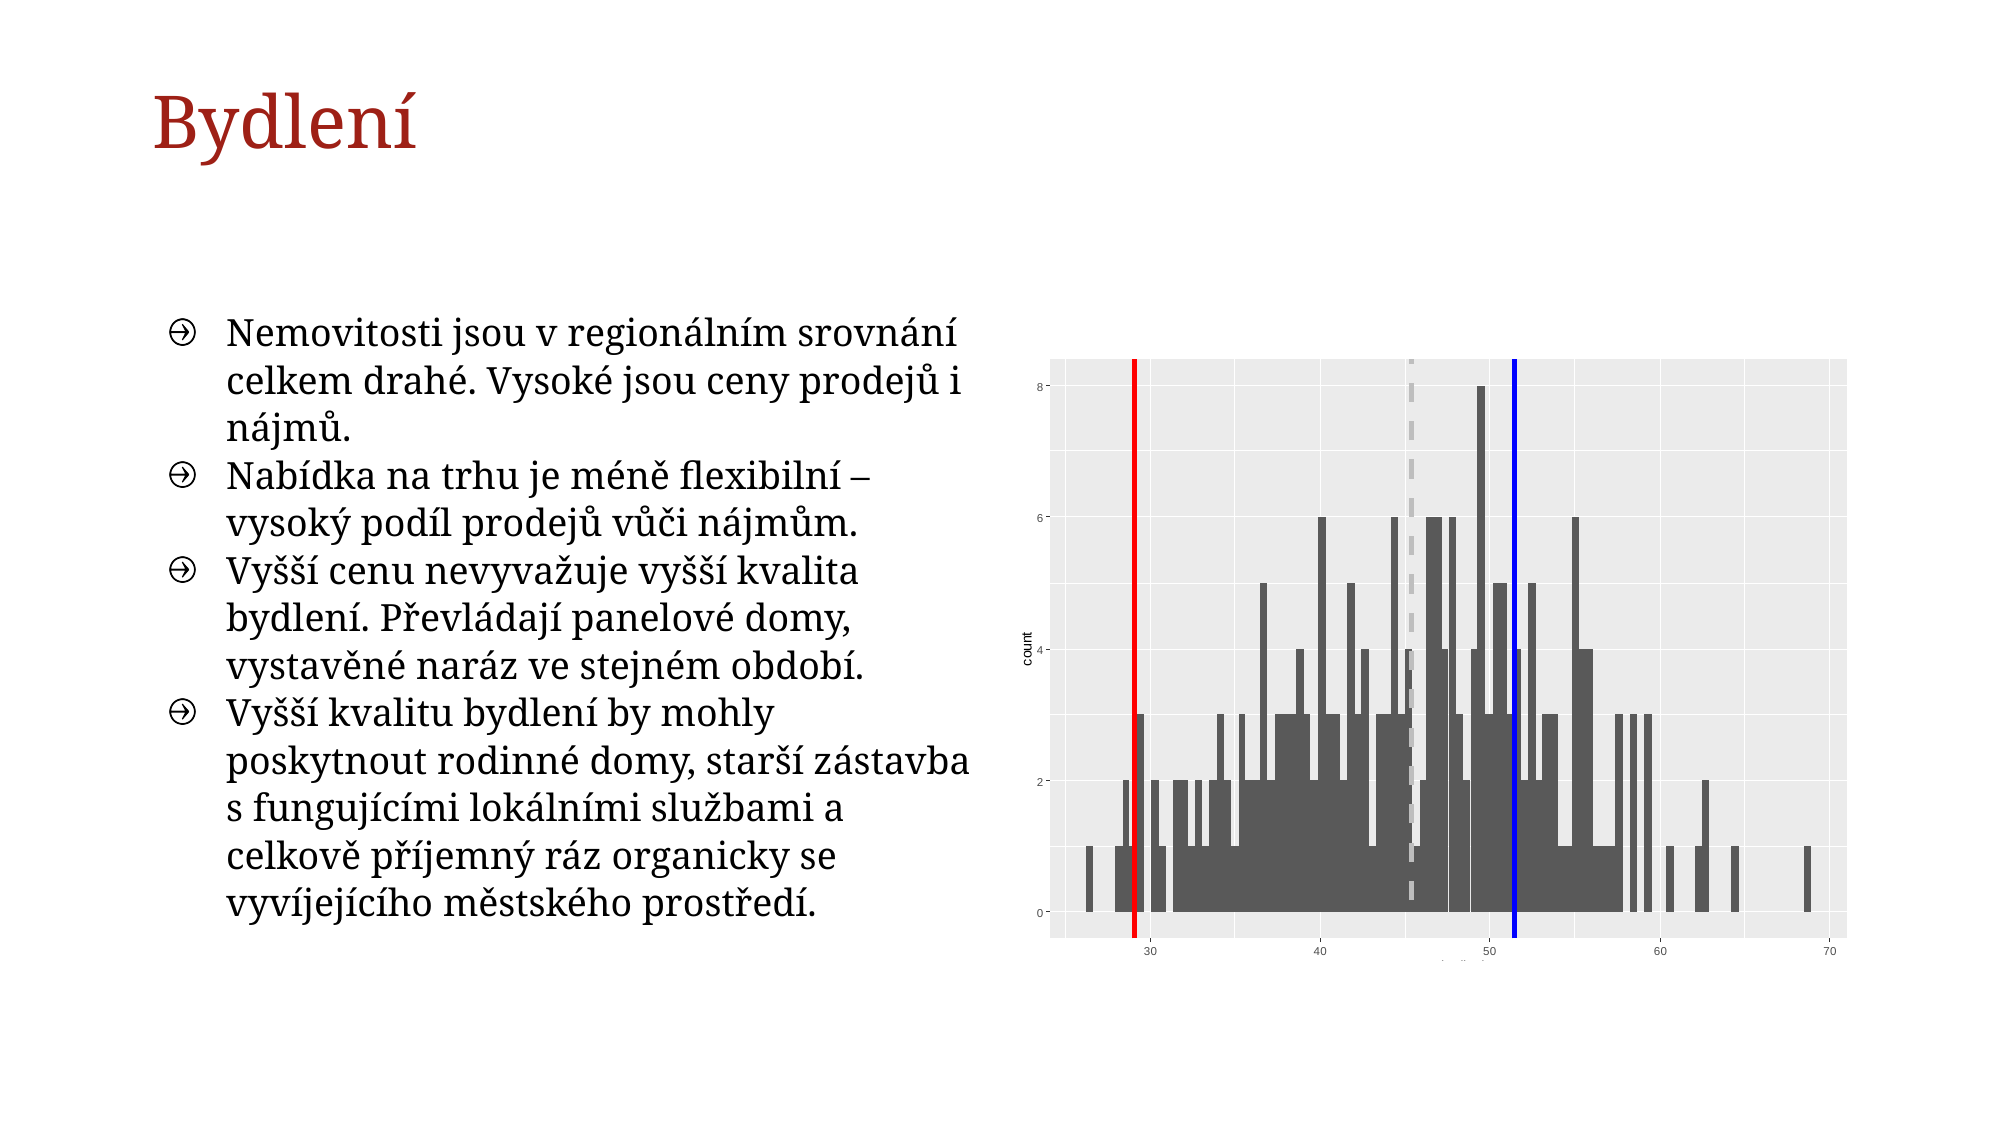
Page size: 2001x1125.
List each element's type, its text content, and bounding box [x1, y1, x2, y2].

picture [169, 698, 196, 725]
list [1012, 352, 1863, 961]
title Bydlení [137, 15, 1863, 234]
list Nemovitosti jsou v regionálním srovnání celkem drahé. Vysoké jsou ceny prodejů i nájmů. Nabídka na trhu je méně flexibilní – vysoký podíl prodejů vůči nájmům. Vyšší cenu nevyvažuje vyšší kvalita bydlení. Převládají panelové domy, vystavěné naráz ve stejném období. Vyšší kvalitu bydlení by mohly poskytnout rodinné domy, starší zástavba s fungujícími lokálními službami a celkově příjemný ráz organicky se vyvíjejícího městského prostředí. [137, 299, 988, 1014]
picture [169, 461, 196, 488]
picture [169, 556, 196, 583]
picture [169, 318, 196, 346]
